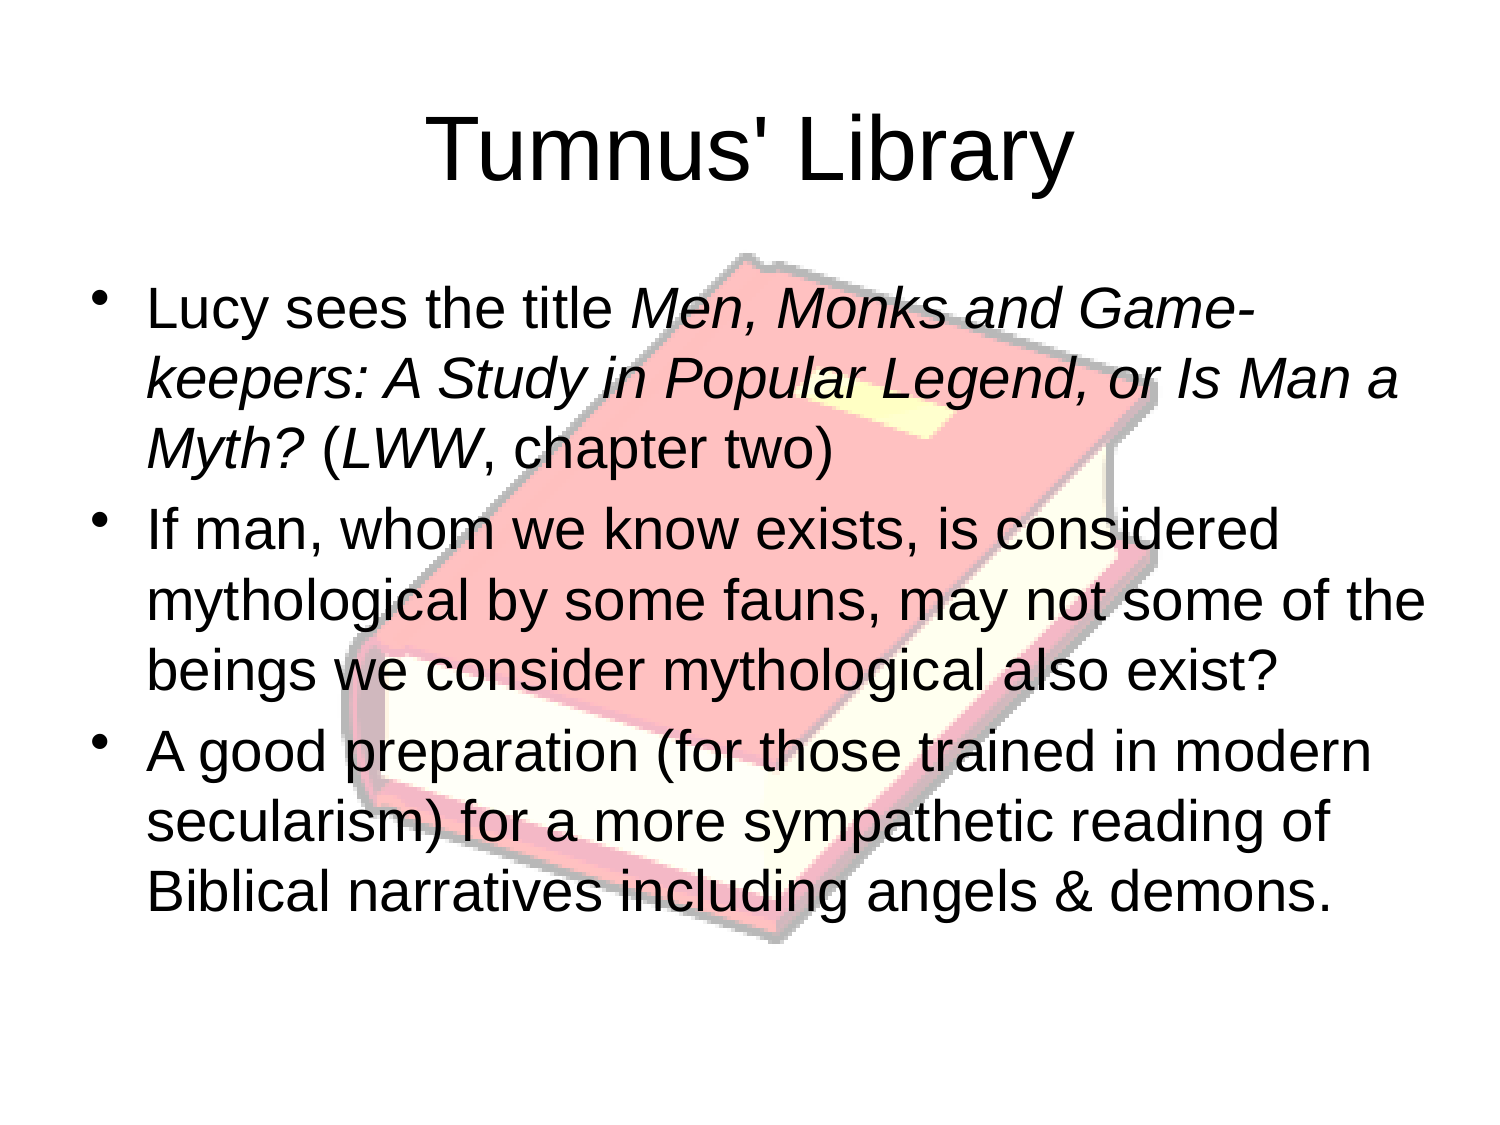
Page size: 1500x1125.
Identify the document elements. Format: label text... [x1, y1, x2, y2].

title Tumnus' Library [75, 50, 1425, 238]
list Lucy sees the title Men, Monks and Game-keepers: A Study in Popular Legend, or Is Man a Myth? (LWW, chapter two) If man, whom we know exists, is considered mythological by some fauns, may not some of the beings we consider mythological also exist? A good preparation (for those trained in modern secularism) for a more sympathetic reading of Biblical narratives including angels & demons. [75, 262, 1463, 1005]
picture [337, 249, 1163, 949]
